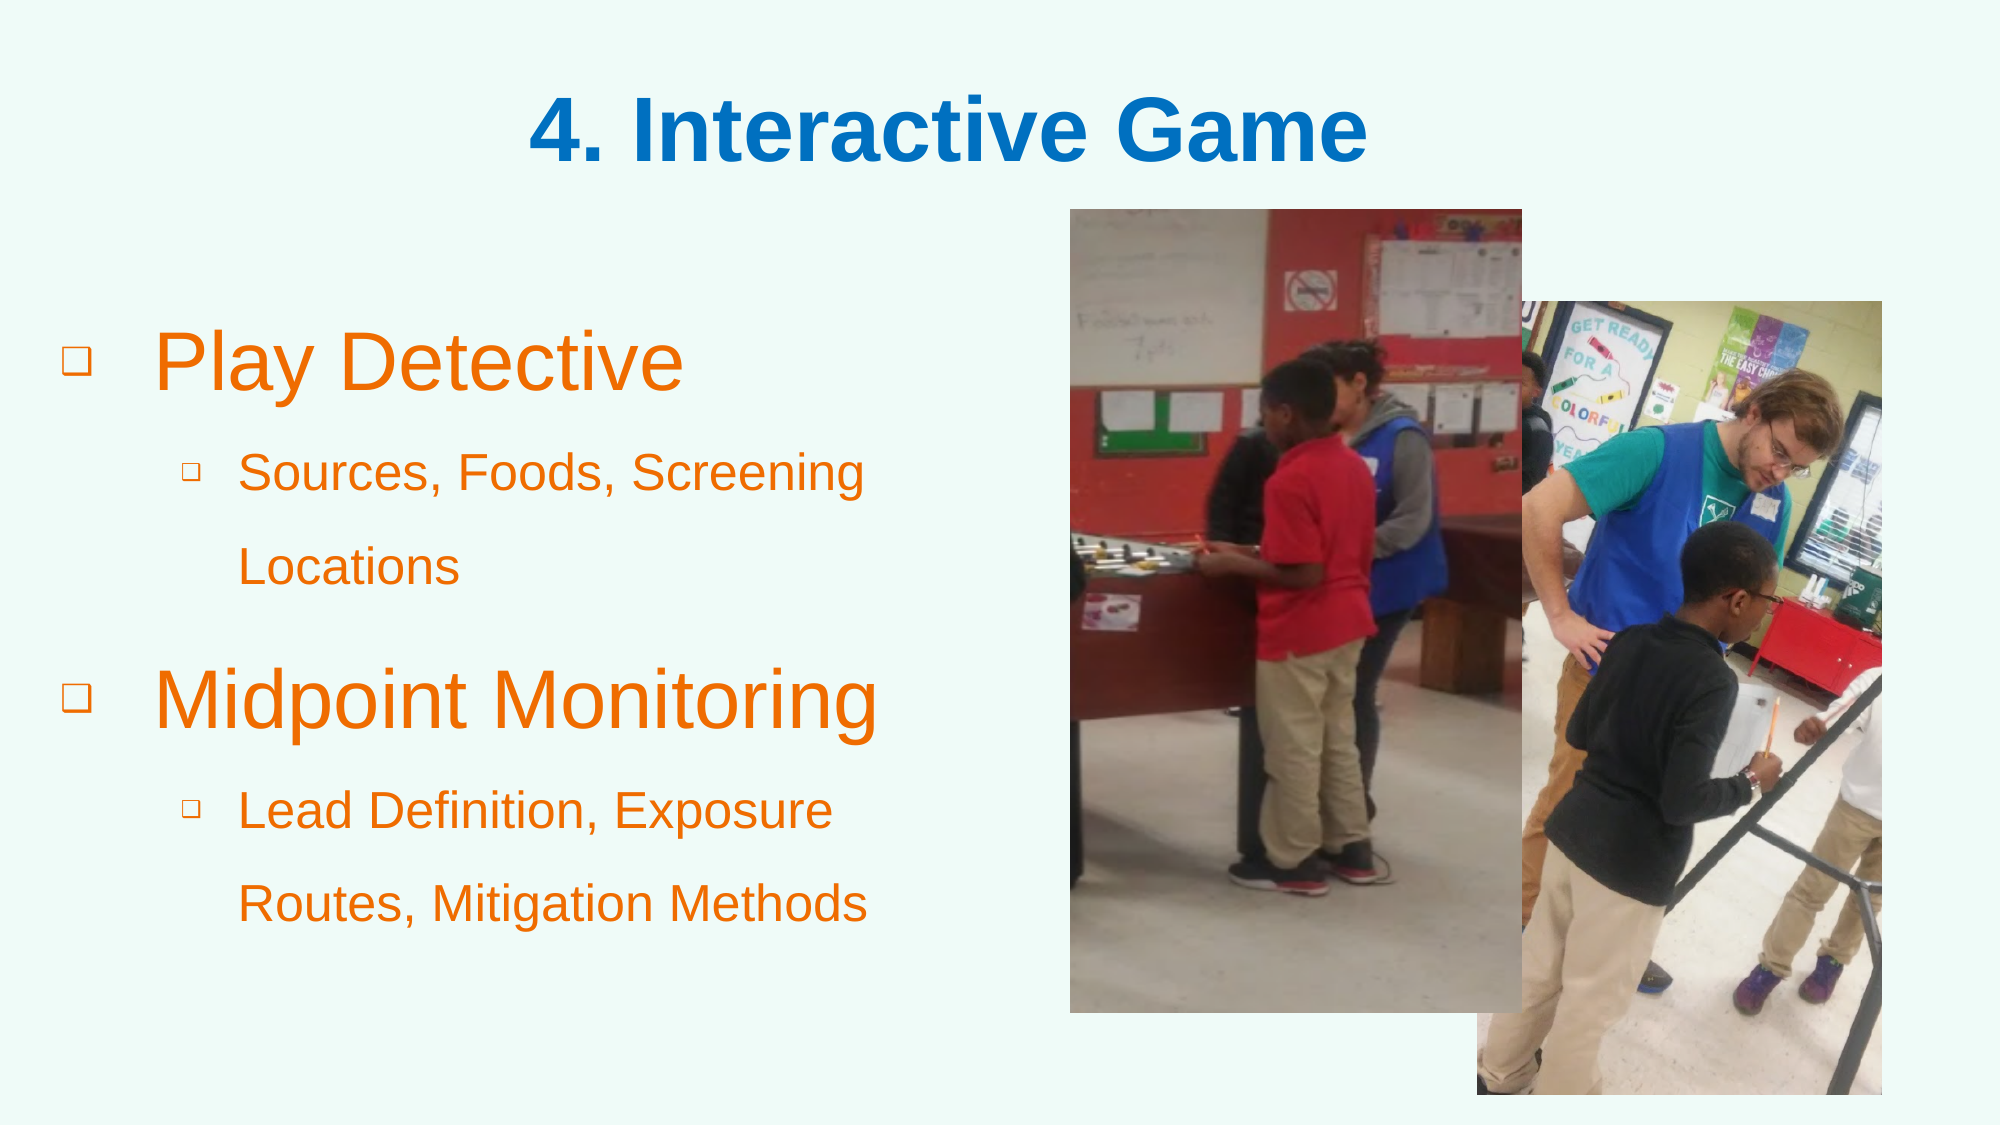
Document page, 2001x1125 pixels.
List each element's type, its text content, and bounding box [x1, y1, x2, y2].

text_box Play Detective Sources, Foods, Screening Locations Midpoint Monitoring Lead Definition, Exposure Routes, Mitigation Methods [44, 249, 1027, 806]
picture [1070, 209, 1883, 1095]
title 4. Interactive Game [18, 54, 1882, 210]
